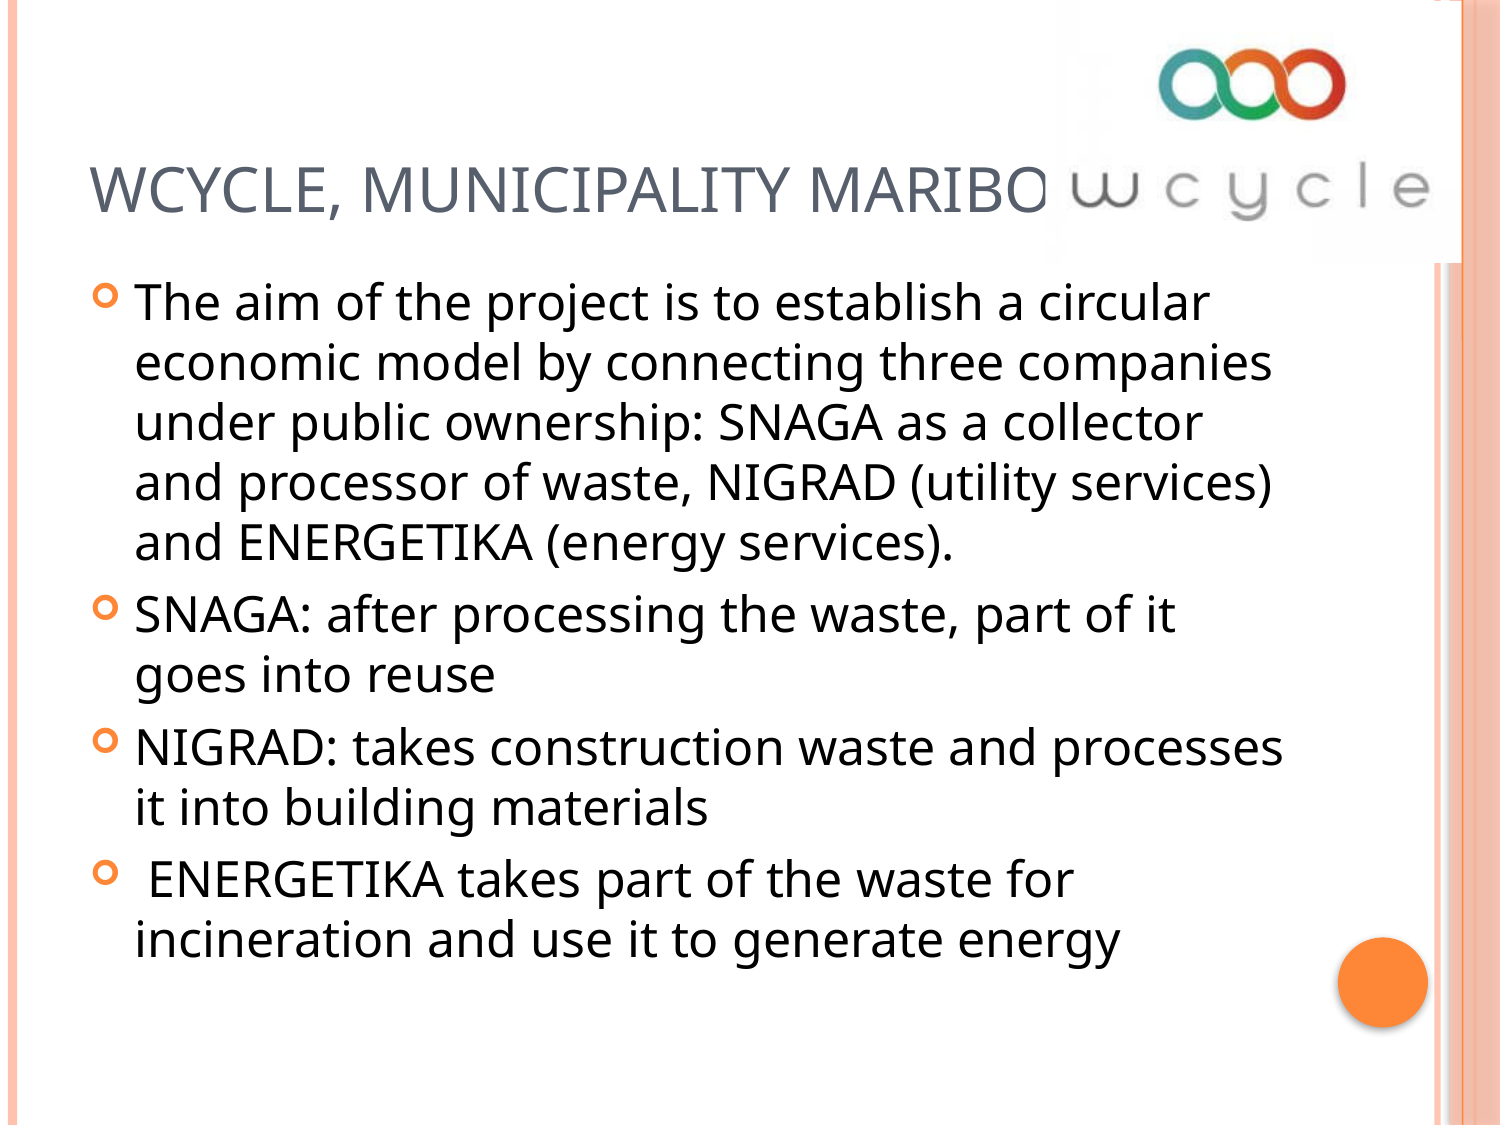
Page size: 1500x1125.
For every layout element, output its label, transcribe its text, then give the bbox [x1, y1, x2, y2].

title Wcycle, municipality Maribor [75, 45, 1038, 233]
list The aim of the project is to establish a circular economic model by connecting three companies under public ownership: SNAGA as a collector and processor of waste, NIGRAD (utility services) and ENERGETIKA (energy services). SNAGA: after processing the waste, part of it goes into reuse NIGRAD: takes construction waste and processes it into building materials ENERGETIKA takes part of the waste for incineration and use it to generate energy [75, 262, 1300, 1062]
picture [1044, 1, 1462, 264]
